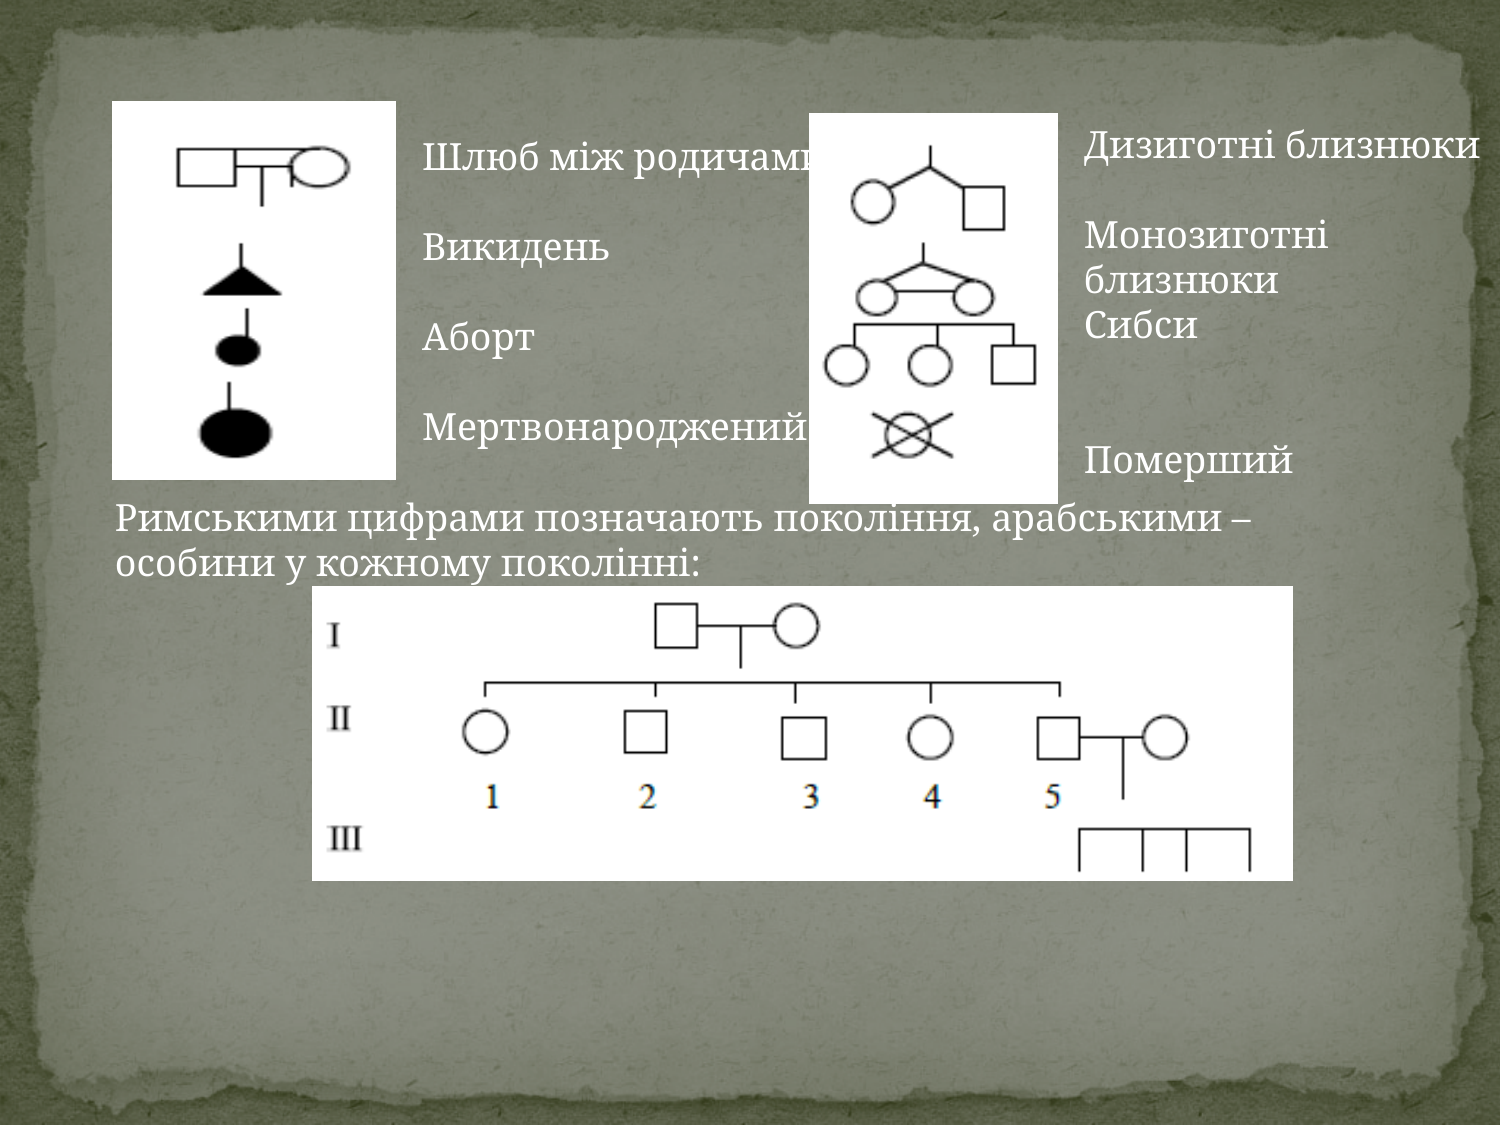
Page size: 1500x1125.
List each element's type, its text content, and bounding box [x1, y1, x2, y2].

picture [809, 113, 1058, 502]
picture [112, 101, 396, 480]
picture [312, 586, 1293, 881]
text_box Римськими цифрами позначають покоління, арабськими – особини у кожному поколінні: [100, 486, 1424, 592]
text_box Дизиготні близнюки Монозиготні близнюки Сибси Померший [1068, 113, 1500, 489]
text_box Шлюб між родичами Викидень Аборт Мертвонароджений [407, 125, 798, 486]
